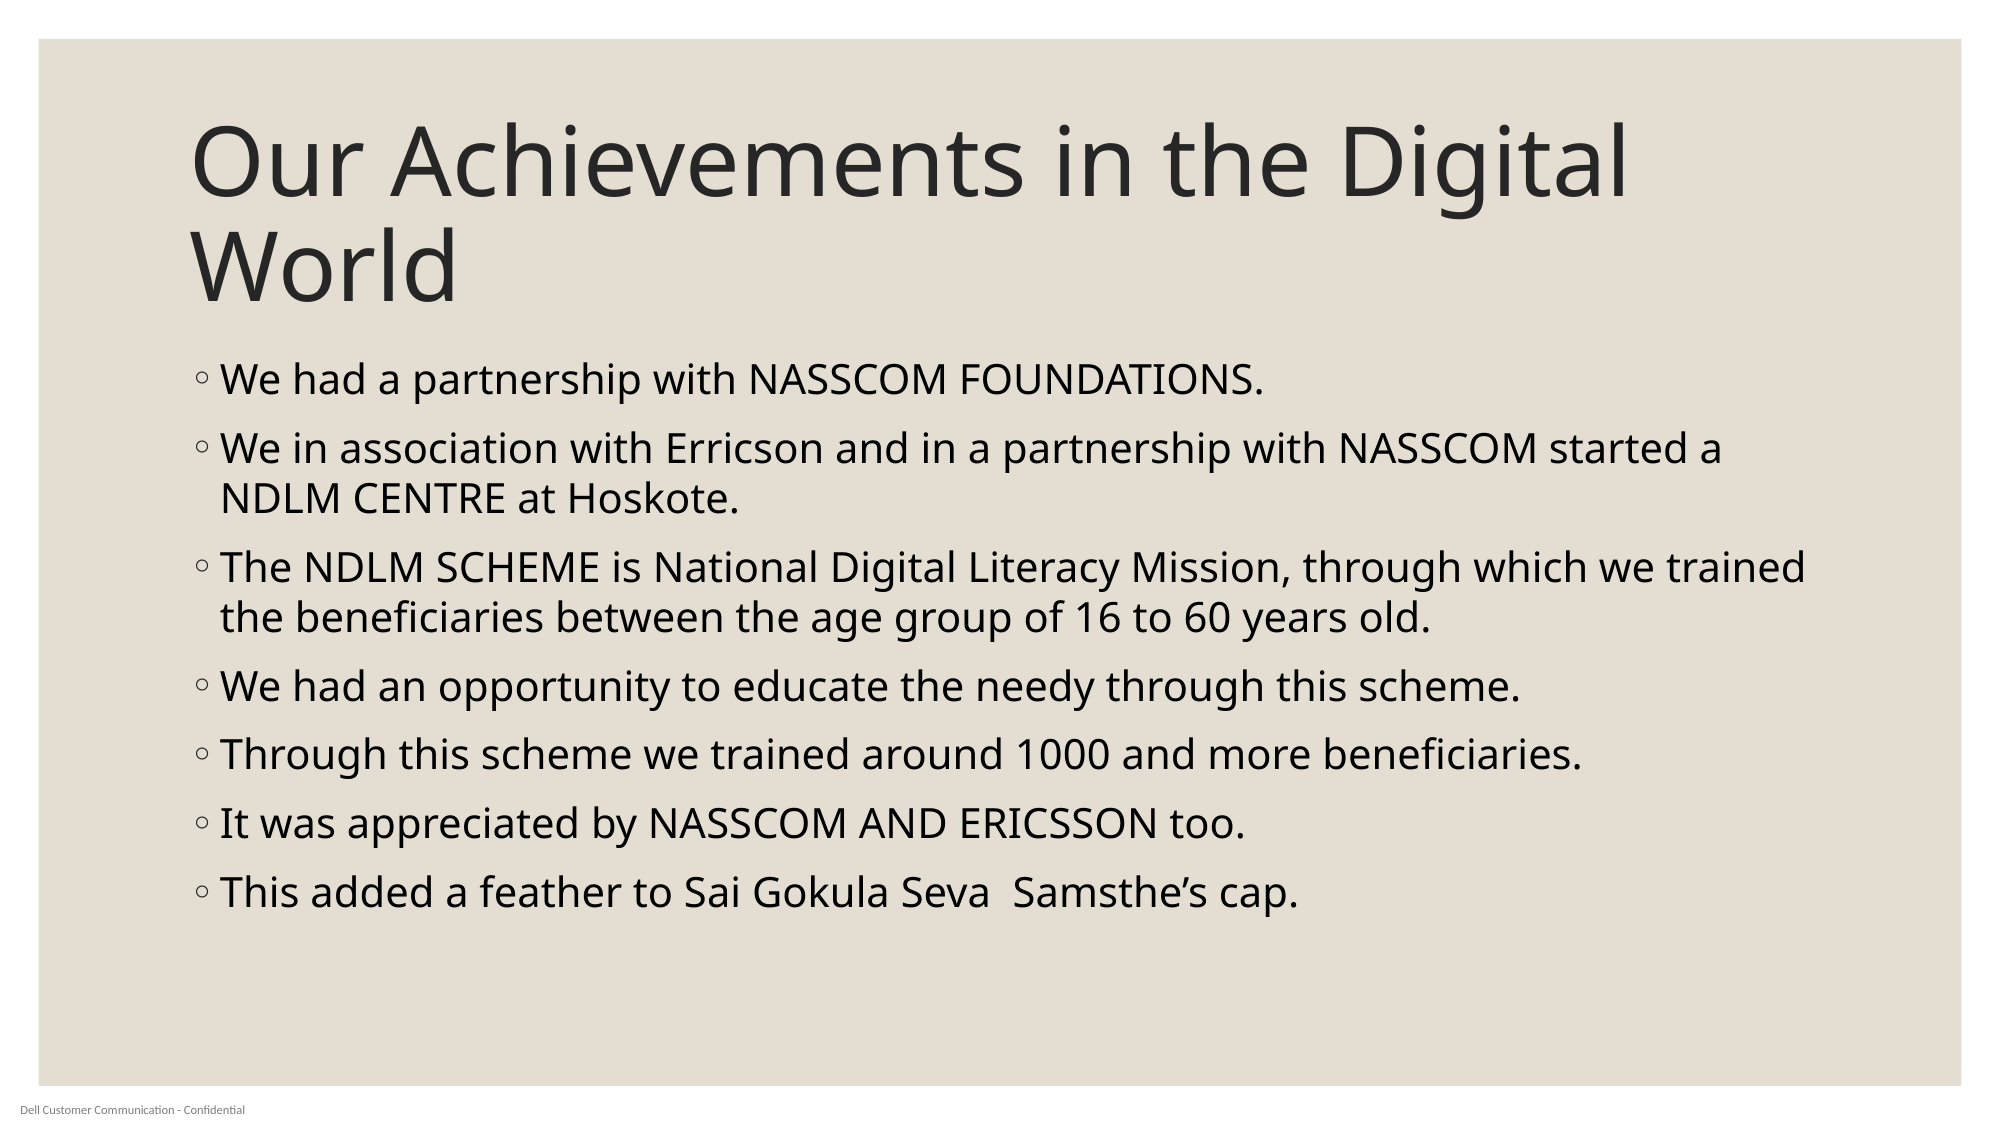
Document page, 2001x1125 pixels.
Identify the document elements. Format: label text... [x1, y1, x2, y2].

list We had a partnership with NASSCOM FOUNDATIONS. We in association with Erricson and in a partnership with NASSCOM started a NDLM CENTRE at Hoskote. The NDLM SCHEME is National Digital Literacy Mission, through which we trained the beneficiaries between the age group of 16 to 60 years old. We had an opportunity to educate the needy through this scheme. Through this scheme we trained around 1000 and more beneficiaries. It was appreciated by NASSCOM AND ERICSSON too. This added a feather to Sai Gokula Seva Samsthe’s cap. [174, 345, 1825, 990]
title Our Achievements in the Digital World [174, 105, 1825, 331]
